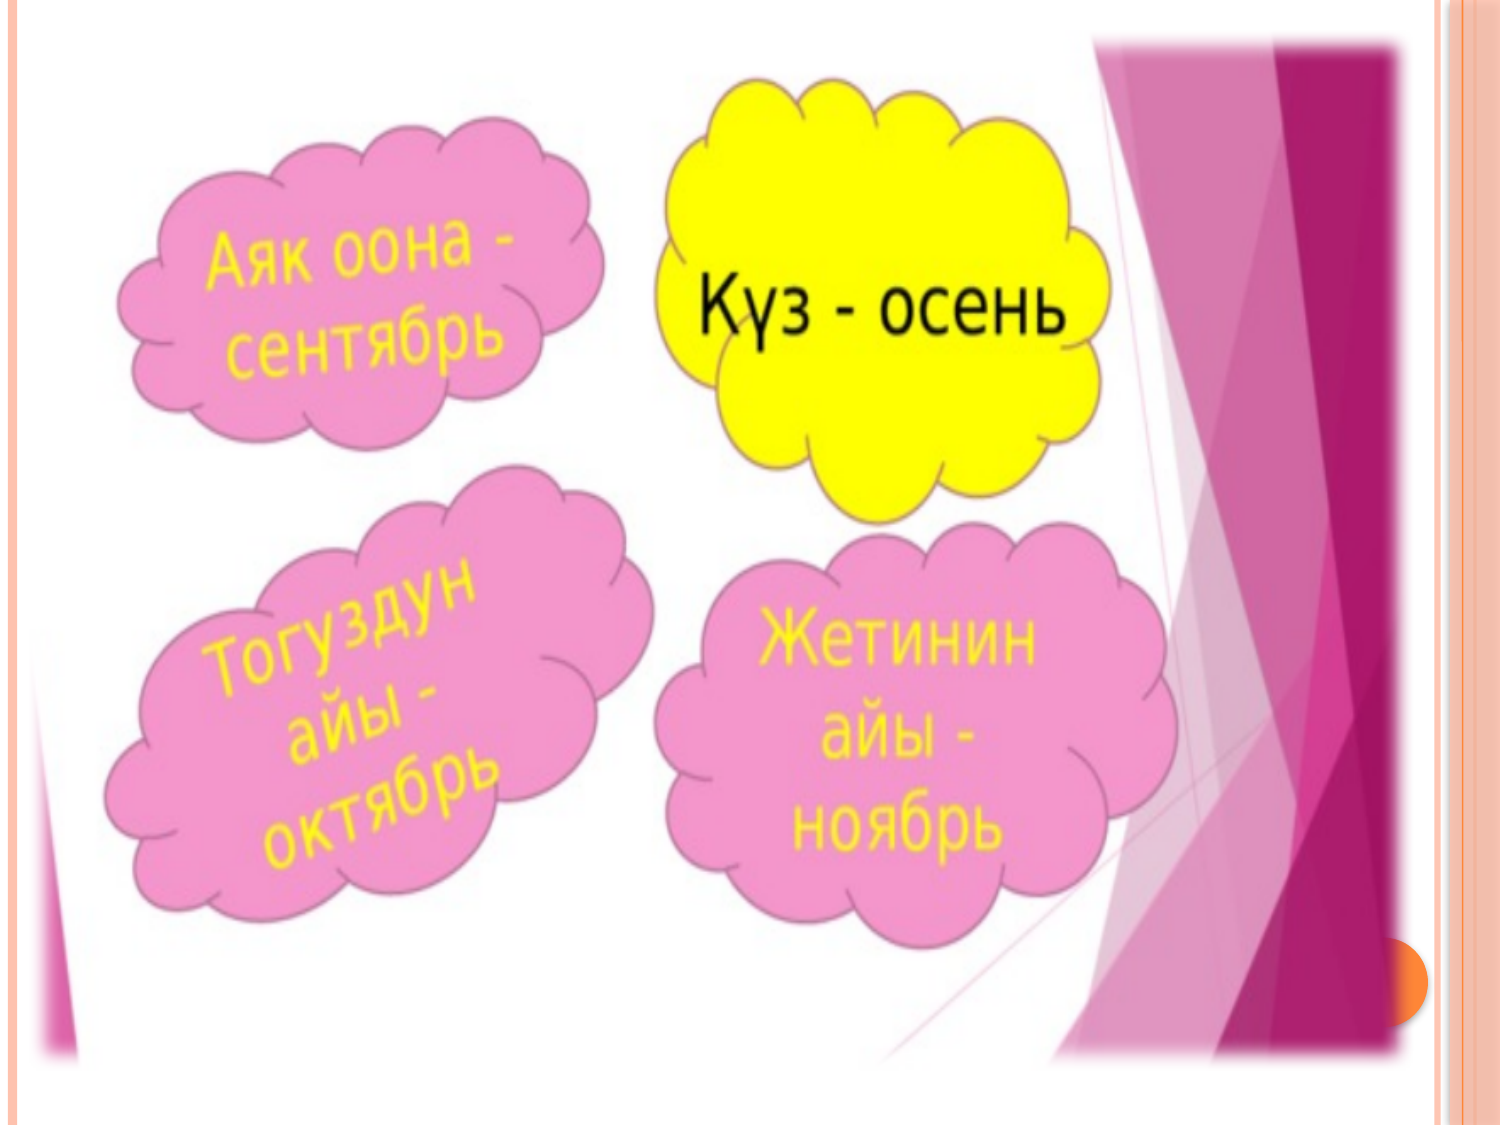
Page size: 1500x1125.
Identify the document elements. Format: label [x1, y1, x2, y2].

picture [28, 30, 1416, 1071]
